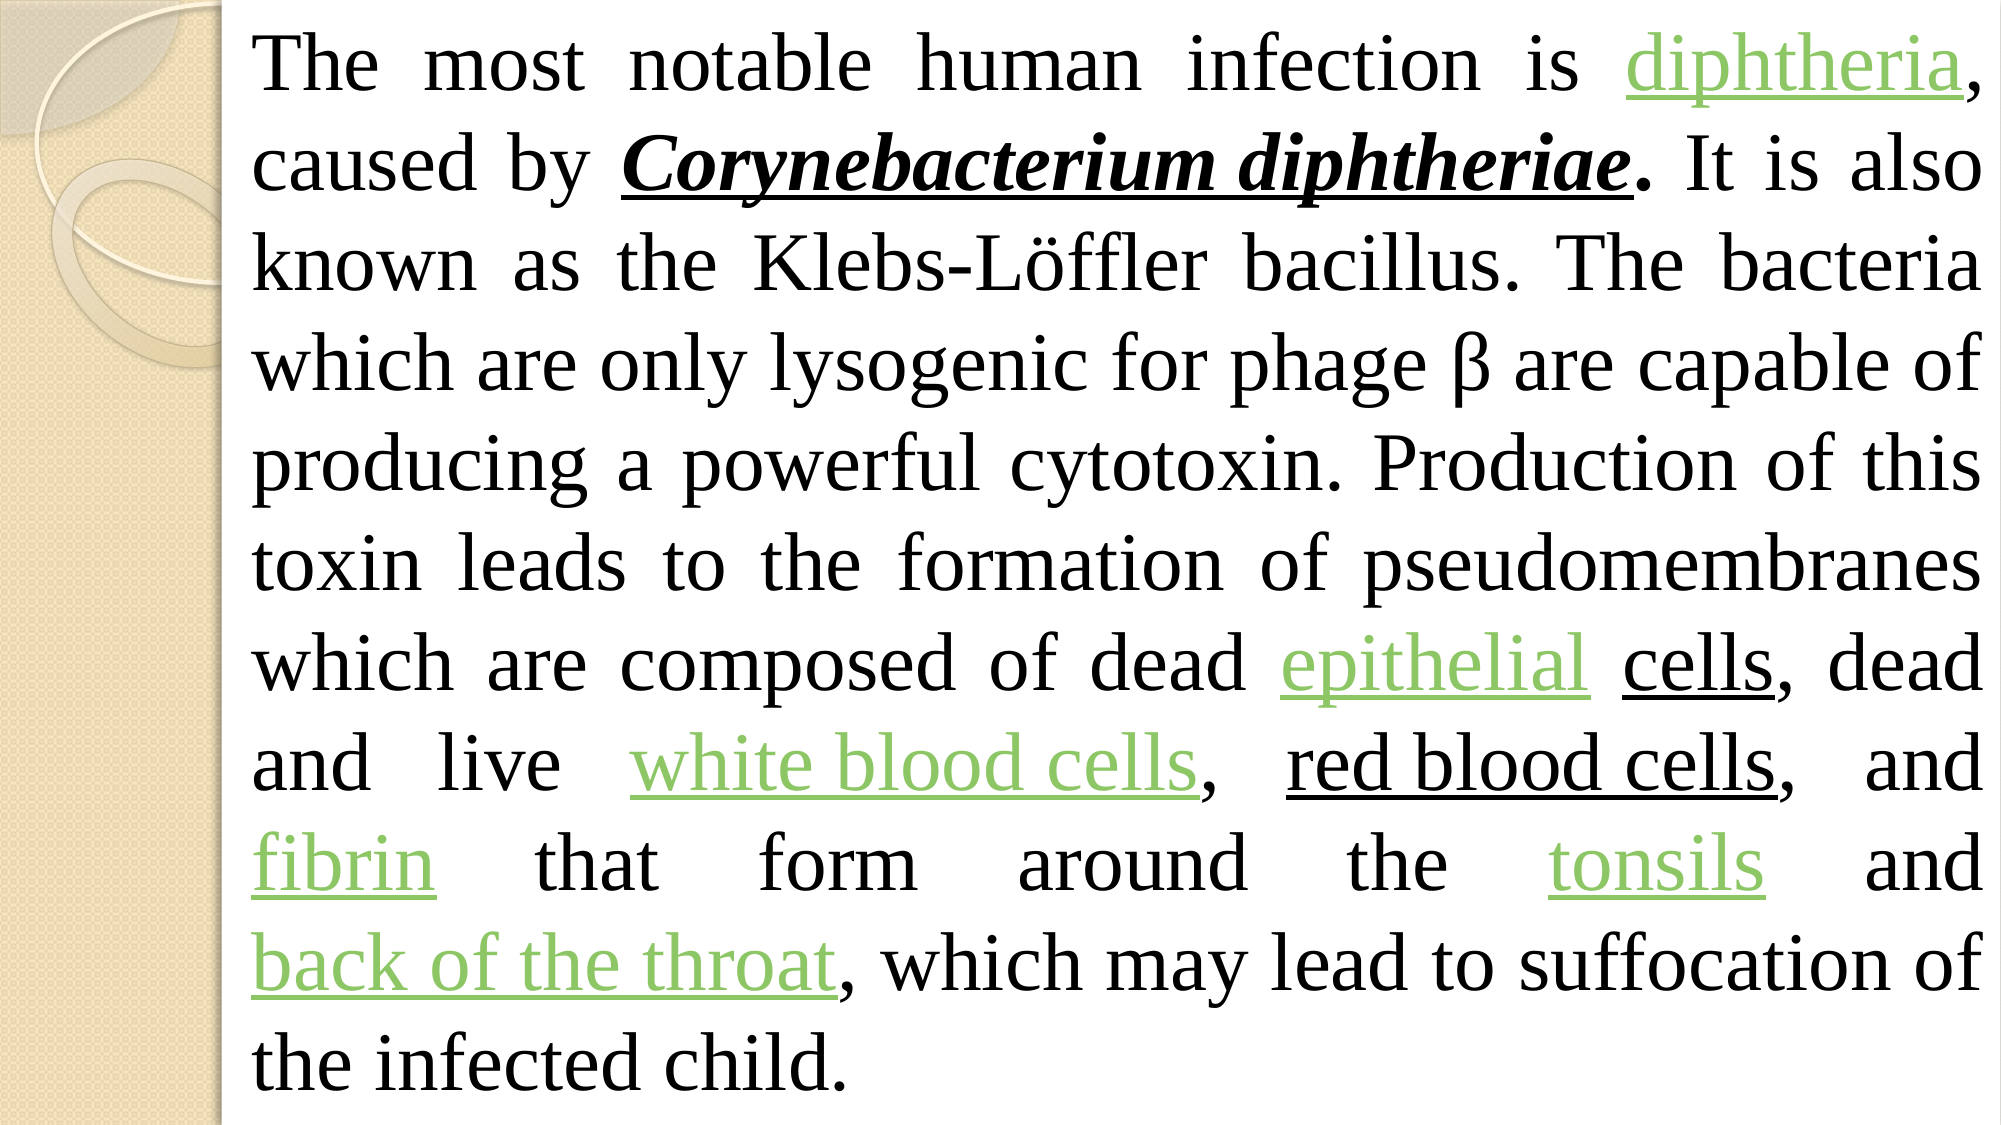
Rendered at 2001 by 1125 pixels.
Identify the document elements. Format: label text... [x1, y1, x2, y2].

list The most notable human infection is diphtheria, caused by Corynebacterium diphtheriae. It is also known as the Klebs-Löffler bacillus. The bacteria which are only lysogenic for phage β are capable of producing a powerful cytotoxin. Production of this toxin leads to the formation of pseudomembranes which are composed of dead epithelial cells, dead and live white blood cells, red blood cells, and fibrin that form around the tonsils and back of the throat, which may lead to suffocation of the infected child. [222, 0, 2000, 1125]
